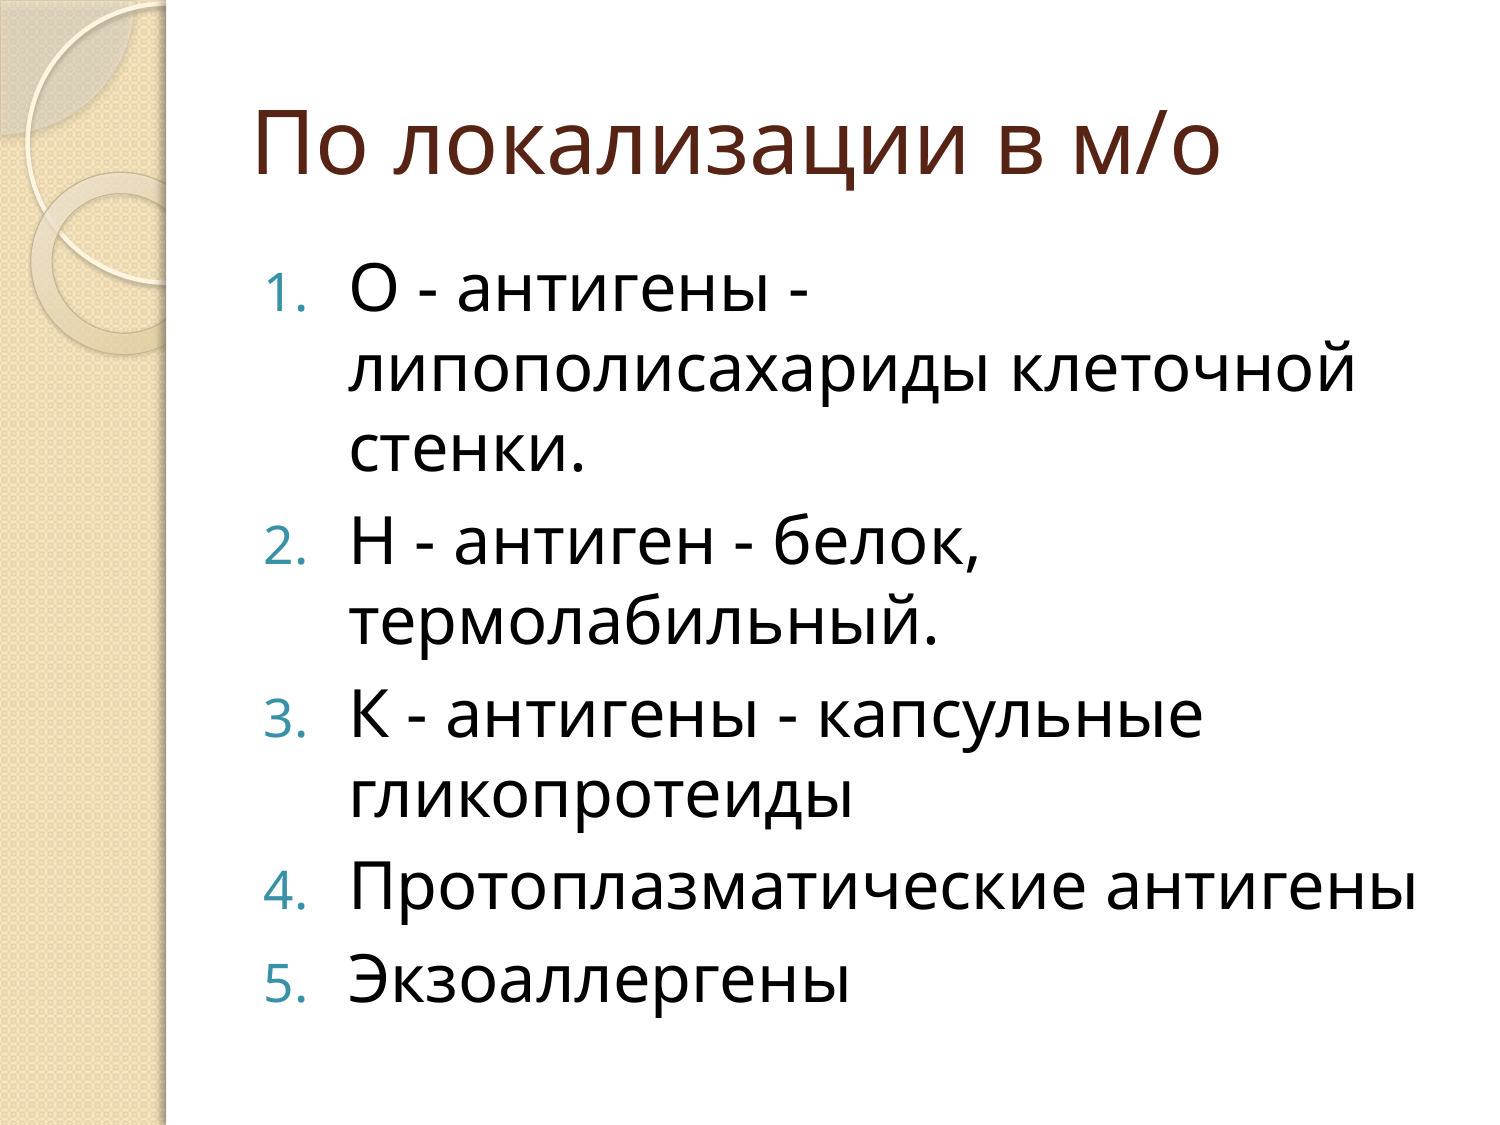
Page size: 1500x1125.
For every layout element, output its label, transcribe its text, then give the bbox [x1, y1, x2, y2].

list О - антигены - липополисахариды клеточной стенки. Н - антиген - белок, термолабильный. К - антигены - капсульные гликопротеиды Протоплазматические антигены Экзоаллергены [235, 237, 1466, 1025]
title По локализации в м/о [235, 45, 1466, 233]
